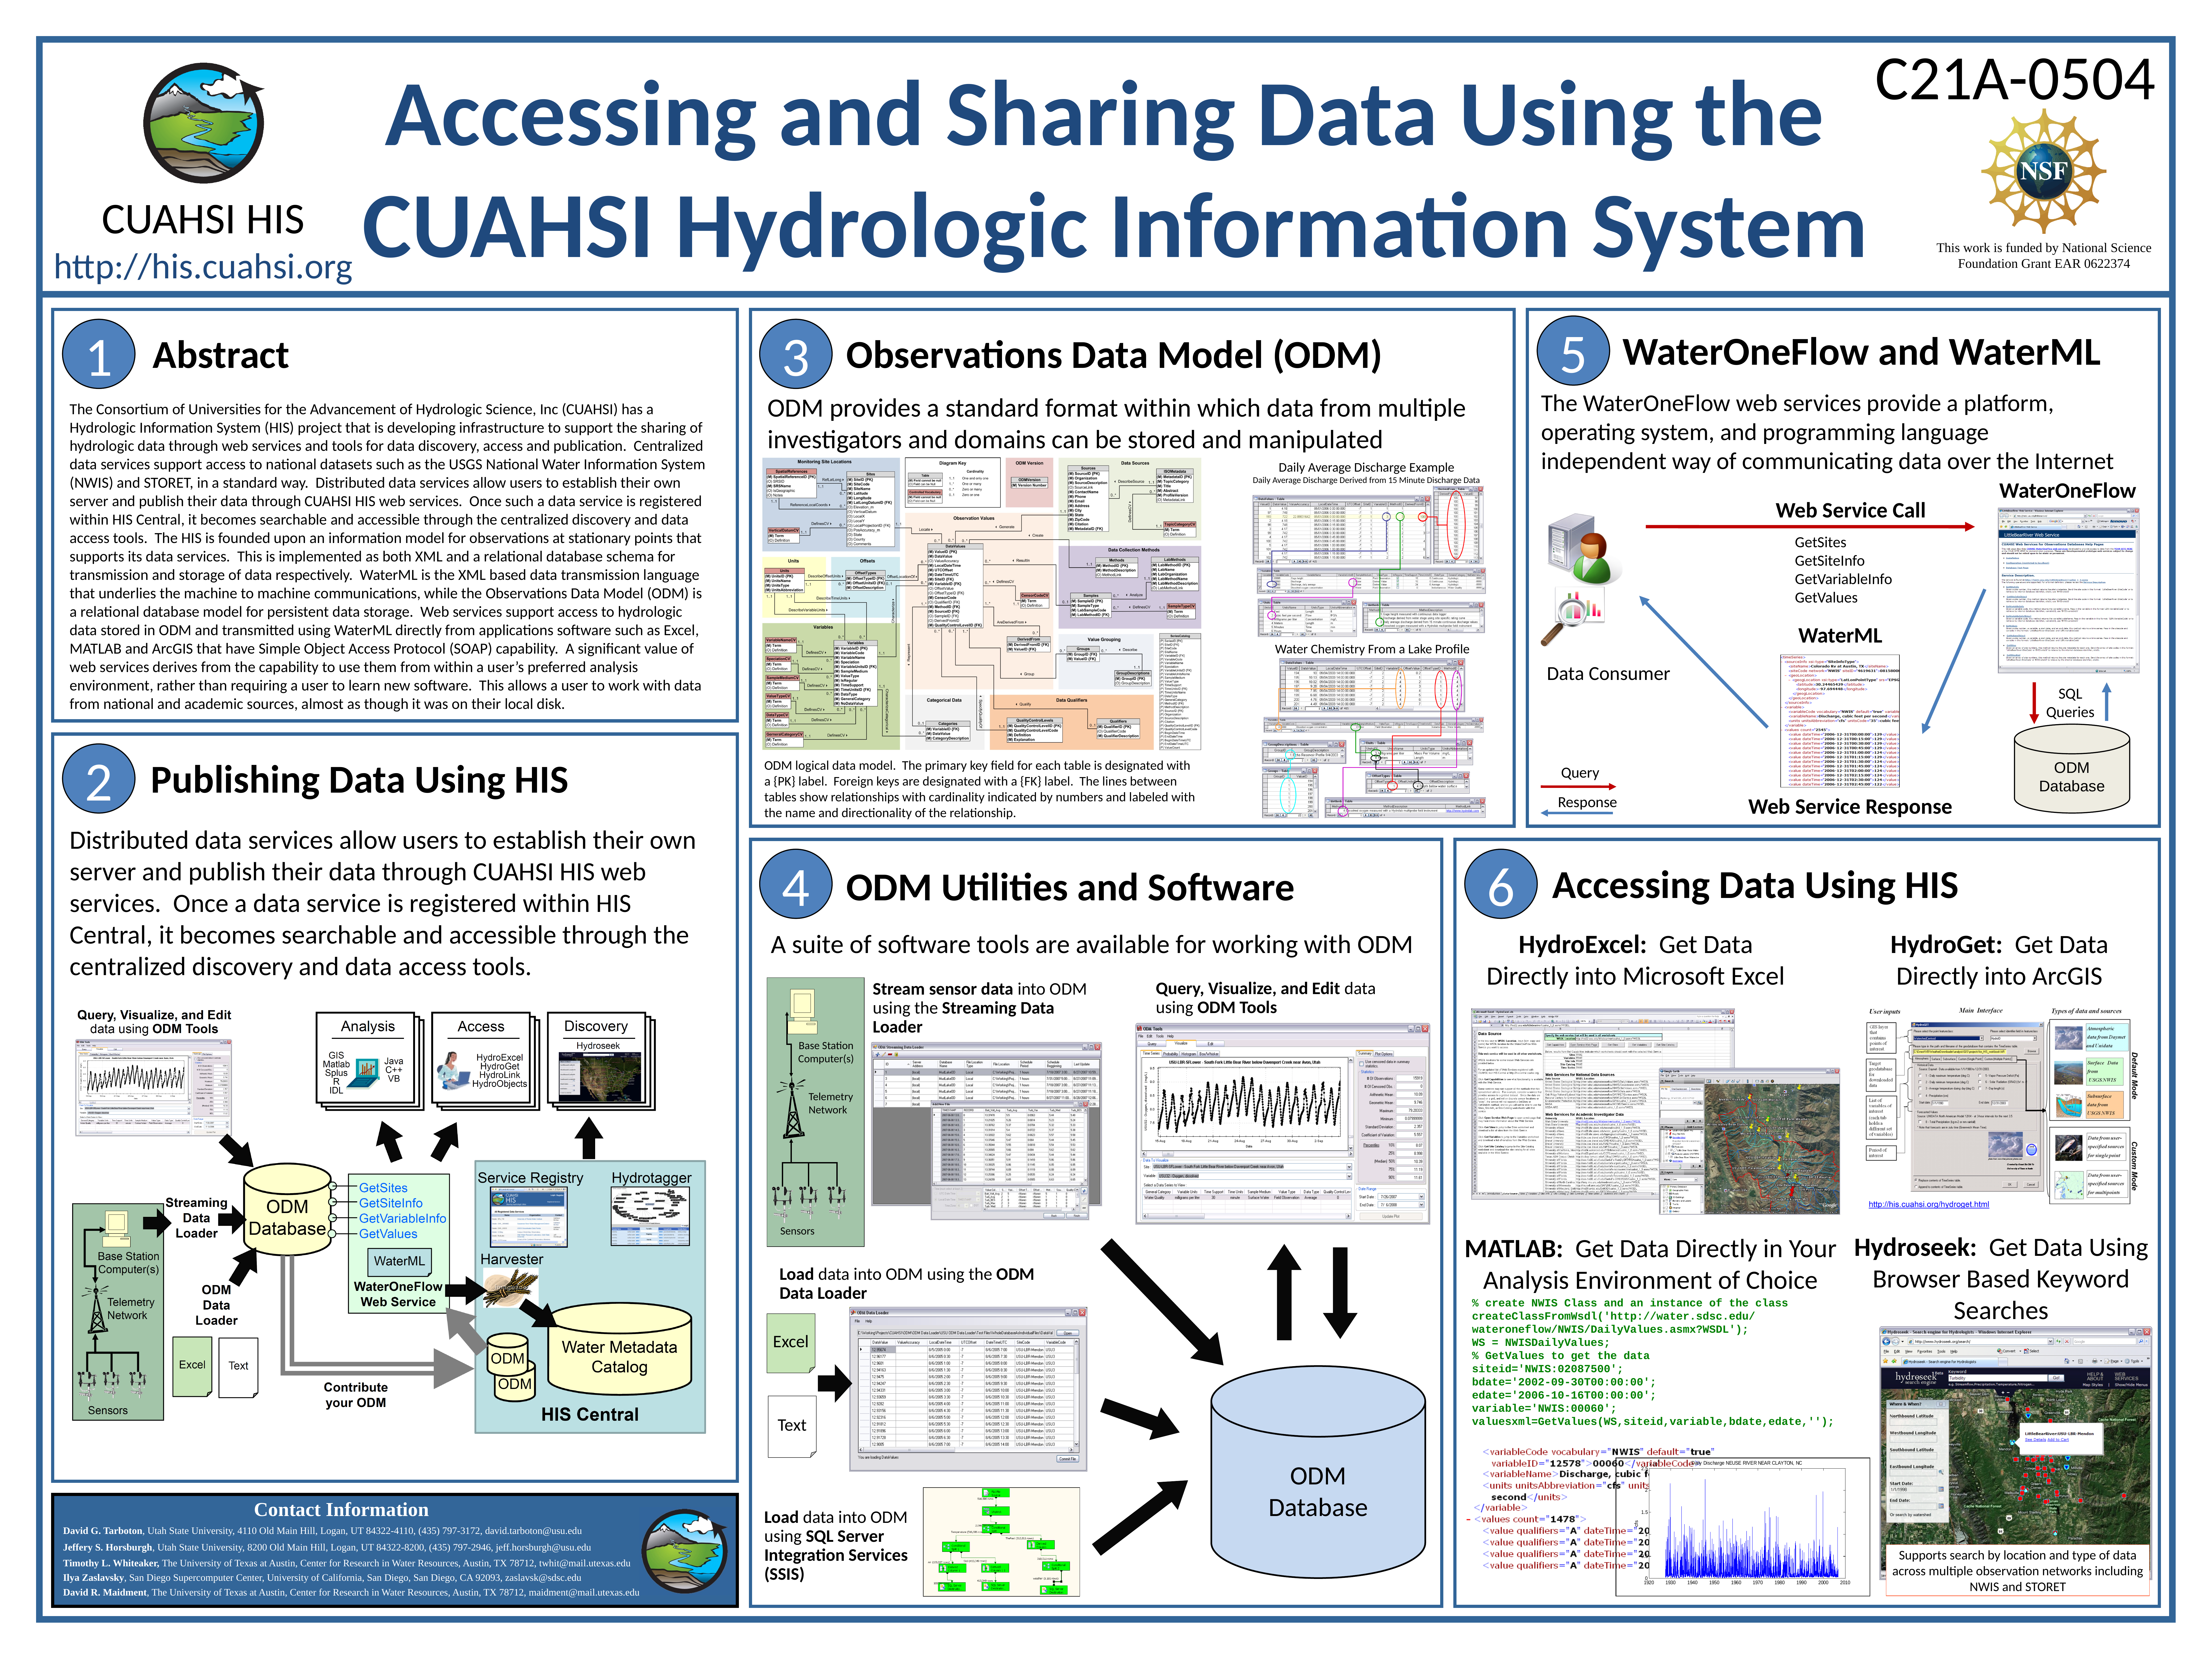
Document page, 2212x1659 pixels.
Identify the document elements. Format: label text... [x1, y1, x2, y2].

text_box Water Chemistry From a Lake Profile [1271, 641, 1474, 658]
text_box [776, 1154, 789, 1172]
picture [1998, 508, 2140, 673]
picture [827, 1186, 847, 1219]
text_box [750, 839, 1442, 1606]
picture [1247, 484, 1488, 639]
text_box The WaterOneFlow web services provide a platform, operating system, and programming language independent way of communicating data over the Internet [1537, 385, 2123, 476]
text_box Daily Average Discharge Example Daily Average Discharge Derived from 15 Minute Discharge Data [1249, 456, 1484, 483]
picture [1879, 1326, 2152, 1580]
picture [776, 1077, 806, 1139]
text_box Accessing Data Using HIS [1548, 857, 1963, 908]
text_box [53, 1494, 737, 1606]
text_box [750, 309, 1514, 826]
text_box Contact Information [216, 1494, 467, 1522]
picture [1471, 1008, 1840, 1215]
picture [923, 1488, 1080, 1596]
text_box Ilya Zaslavsky, San Diego Supercomputer Center, University of California, San Diego, San Diego, CA 92093, zaslavsk@sdsc.edu [59, 1571, 635, 1584]
picture [869, 1040, 1104, 1228]
text_box GetSites GetSiteInfo GetVariableInfo GetValues [1791, 530, 1896, 608]
text_box [1455, 839, 2159, 1606]
text_box MATLAB: Get Data Directly in Your Analysis Environment of Choice [1458, 1229, 1843, 1296]
text_box WaterOneFlow and WaterML [1618, 323, 2105, 375]
picture [787, 988, 818, 1035]
text_box Web Service Response [1744, 790, 1959, 820]
picture [1540, 511, 1625, 646]
text_box [39, 39, 2172, 294]
text_box Jeffery S. Horsburgh, Utah State University, 8200 Old Main Hill, Logan, UT 84322-8200, (435) 797-2946, jeff.horsburgh@usu.edu [59, 1539, 597, 1554]
text_box 4 [759, 848, 833, 919]
text_box Abstract [149, 327, 294, 378]
text_box Timothy L. Whiteaker, The University of Texas at Austin, Center for Research in Water Resources, Austin, TX 78712, twhit@mail.utexas.edu [59, 1554, 638, 1571]
text_box [1527, 309, 2159, 826]
text_box The Consortium of Universities for the Advancement of Hydrologic Science, Inc (CUAHSI) has a Hydrologic Information System (HIS) project that is developing infrastructure to support the sharing of hydrologic data through web services and tools for data discovery, access and publication. Centralized data services support access to national datasets such as the USGS National Water Information System (NWIS) and STORET, in a standard way. Distributed data services allow users to establish their own server and publish their data through CUAHSI HIS web services. Once such a data service is registered within HIS Central, it becomes searchable and accessible through the centralized discovery and data access tools. The HIS is founded upon an information model for observations at stationary points that supports its data services. This is implemented as both XML and a relational database schema for transmission and storage of data respectively. WaterML is the XML based data transmission language that underlies the machine to machine communications, while the Observations Data Model (ODM) is a relational database model for persistent data storage. Web services support access to hydrologic data stored in ODM and transmitted using WaterML directly from applications software such as Excel, MATLAB and ArcGIS that have Simple Object Access Protocol (SOAP) capability. A significant value of web services derives from the capability to use them from within a user’s preferred analysis environment, rather than requiring a user to learn new software. This allows a user to work with data from national and academic sources, almost as though it was on their local disk. [66, 397, 714, 714]
text_box Publishing Data Using HIS [147, 751, 573, 803]
text_box SQL Queries [2041, 681, 2100, 722]
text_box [790, 1140, 838, 1186]
picture [799, 1186, 818, 1219]
text_box David G. Tarboton, Utah State University, 4110 Old Main Hill, Logan, UT 84322-4110, (435) 797-3172, david.tarboton@usu.edu [59, 1522, 625, 1538]
text_box 1 [62, 319, 136, 389]
text_box [1323, 1247, 1357, 1339]
text_box Web Service Call [1772, 494, 1930, 524]
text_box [763, 1158, 774, 1167]
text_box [1637, 597, 1769, 726]
text_box David R. Maidment, The University of Texas at Austin, Center for Research in Water Resources, Austin, TX 78712, maidment@mail.utexas.edu [59, 1584, 658, 1600]
text_box Response [1554, 790, 1622, 812]
text_box HydroGet: Get Data Directly into ArcGIS [1850, 925, 2150, 992]
text_box HydroExcel: Get Data Directly into Microsoft Excel [1475, 925, 1797, 992]
text_box 6 [1464, 848, 1538, 919]
text_box ODM Database [2014, 723, 2130, 814]
picture [1135, 1023, 1430, 1225]
picture [1981, 108, 2107, 234]
text_box WaterOneFlow [1996, 474, 2140, 504]
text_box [787, 1011, 791, 1076]
picture [122, 59, 290, 188]
text_box [53, 309, 737, 721]
picture [1257, 658, 1490, 820]
text_box Load data into ODM using SQL Server Integration Services (SSIS) [760, 1506, 915, 1586]
text_box 3 [759, 319, 833, 388]
text_box Hydroseek: Get Data Using Browser Based Keyword Searches [1843, 1228, 2159, 1327]
text_box [53, 734, 737, 1481]
text_box 2 [62, 743, 136, 814]
picture [1781, 655, 1899, 787]
text_box 5 [1537, 315, 1610, 385]
text_box Data Consumer [1530, 658, 1636, 686]
text_box Observations Data Model (ODM) [842, 327, 1387, 378]
picture [772, 1186, 793, 1223]
text_box Supports search by location and type of data across multiple observation networks including NWIS and STORET [1886, 1582, 2150, 1596]
text_box [1100, 1238, 1223, 1365]
text_box ODM provides a standard format within which data from multiple investigators and domains can be stored and manipulated [763, 388, 1494, 456]
text_box % create NWIS Class and an instance of the class createClassFromWsdl('http://water.sdsc.edu/wateroneflow/NWIS/DailyValues.asmx?WSDL'); WS = NWISDailyValues; % GetValues to get the data siteid='NWIS:02087500'; bdate='2002-09-30T00:00:00'; edate='2006-10-16T00:00:00'; variable='NWIS:00060'; valuesxml=GetValues(WS,siteid,variable,bdate,edate,''); [1468, 1296, 1845, 1445]
picture [849, 1307, 1087, 1472]
text_box [1092, 1480, 1188, 1556]
picture [639, 1507, 734, 1595]
picture [1860, 999, 2146, 1221]
text_box WaterML [1794, 619, 1887, 649]
text_box [39, 294, 2172, 1619]
text_box ODM Utilities and Software [842, 859, 1299, 911]
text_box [760, 457, 1204, 823]
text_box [1881, 630, 2026, 693]
text_box Query [1557, 760, 1603, 783]
picture [59, 997, 731, 1458]
text_box Distributed data services allow users to establish their own server and publish their data through CUAHSI HIS web services. Once a data service is registered within HIS Central, it becomes searchable and accessible through the centralized discovery and data access tools. [66, 821, 721, 982]
picture [1461, 1445, 1870, 1596]
text_box A suite of software tools are available for working with ODM [767, 925, 1425, 961]
